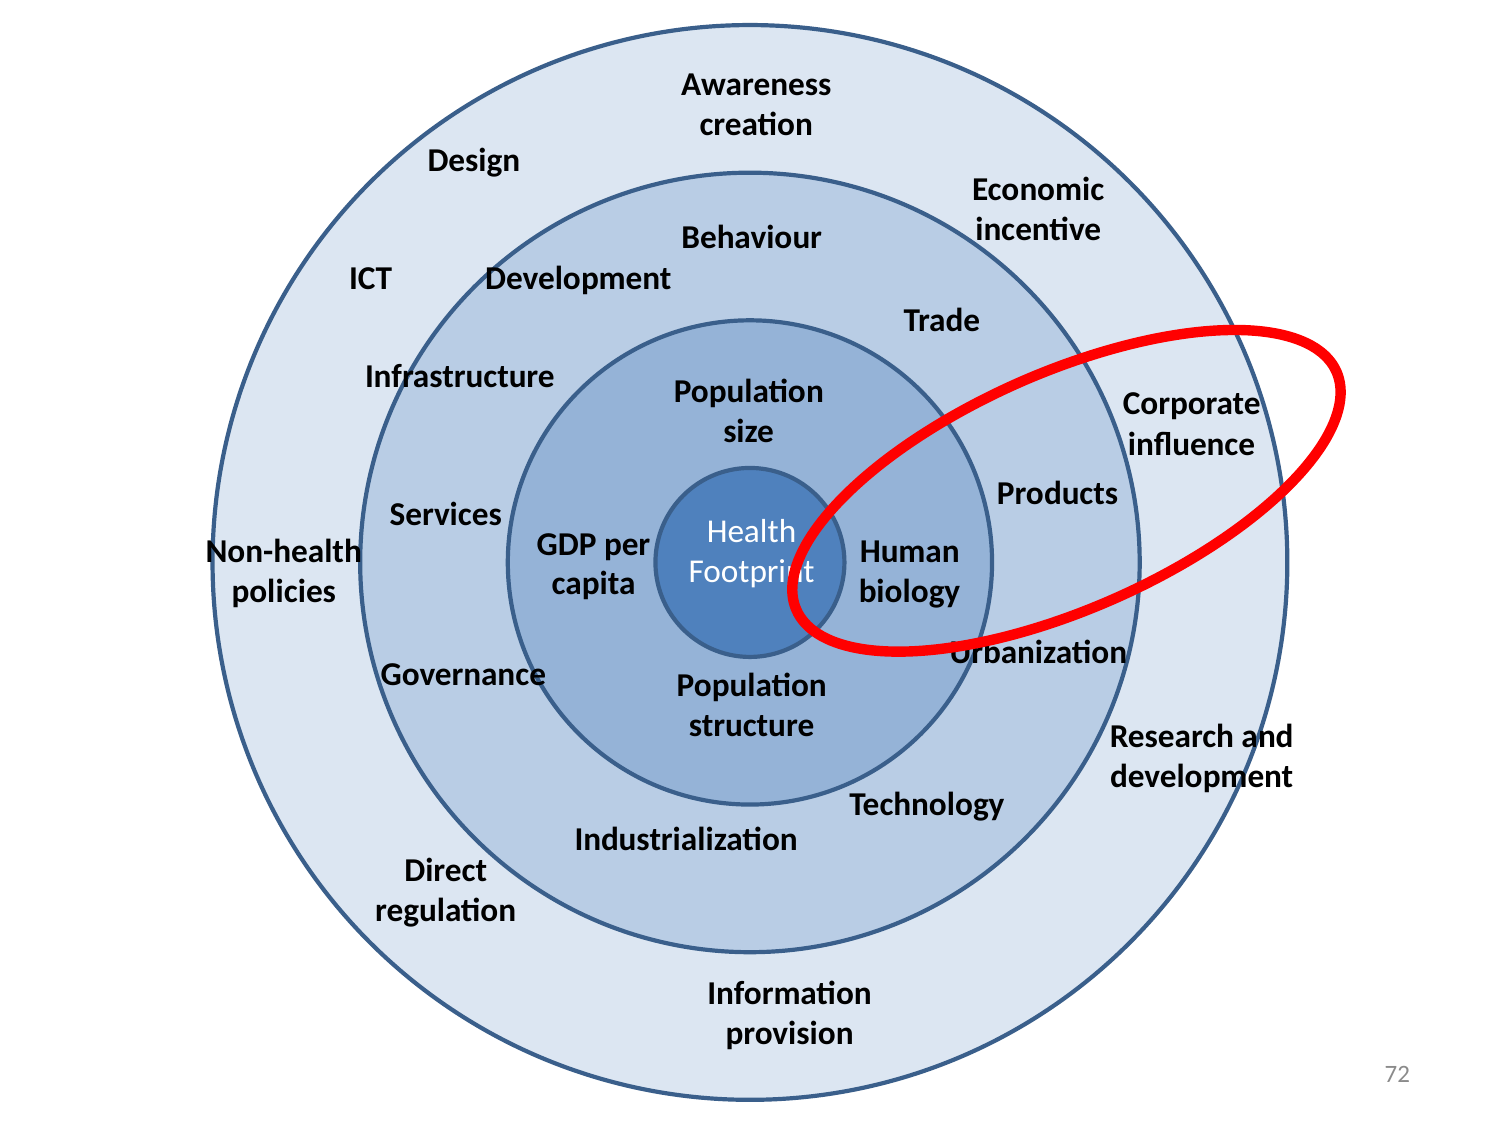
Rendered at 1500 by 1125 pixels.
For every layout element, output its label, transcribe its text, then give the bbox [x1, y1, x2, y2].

text_box [866, 305, 1083, 416]
text_box [1115, 493, 1290, 706]
text_box Population size [645, 361, 853, 457]
text_box [212, 304, 454, 521]
text_box [674, 465, 826, 502]
text_box [665, 597, 814, 655]
text_box [423, 170, 1032, 388]
text_box Infrastructure [342, 346, 578, 402]
text_box Population structure [648, 655, 856, 751]
text_box Non-health policies [180, 521, 388, 617]
text_box Urbanization [927, 622, 1150, 678]
text_box Economic incentive [935, 160, 1142, 255]
text_box [518, 318, 946, 514]
text_box Behaviour [648, 208, 856, 263]
text_box Research and development [1074, 706, 1329, 802]
text_box Design [370, 130, 578, 186]
text_box [311, 22, 1110, 248]
text_box Health Footprint [663, 502, 834, 597]
text_box [550, 678, 1125, 955]
text_box [213, 617, 472, 916]
text_box [359, 785, 1234, 1102]
text_box Development [474, 248, 697, 304]
text_box [361, 540, 519, 644]
text_box Information provision [686, 964, 894, 1059]
text_box GDP per capita [490, 514, 697, 610]
text_box ICT [267, 248, 474, 304]
text_box Governance [360, 644, 567, 700]
text_box [995, 191, 1236, 355]
text_box Trade [838, 290, 1046, 346]
text_box [510, 610, 966, 807]
slide_number 72 [1074, 1042, 1425, 1103]
text_box Awareness creation [652, 54, 860, 150]
text_box Direct regulation [342, 840, 550, 935]
text_box [1064, 590, 1141, 622]
text_box Industrialization [549, 810, 824, 865]
text_box [790, 327, 1343, 654]
text_box [365, 402, 564, 485]
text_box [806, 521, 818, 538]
text_box Technology [823, 775, 1031, 830]
text_box [383, 700, 823, 840]
text_box Services [342, 485, 550, 540]
